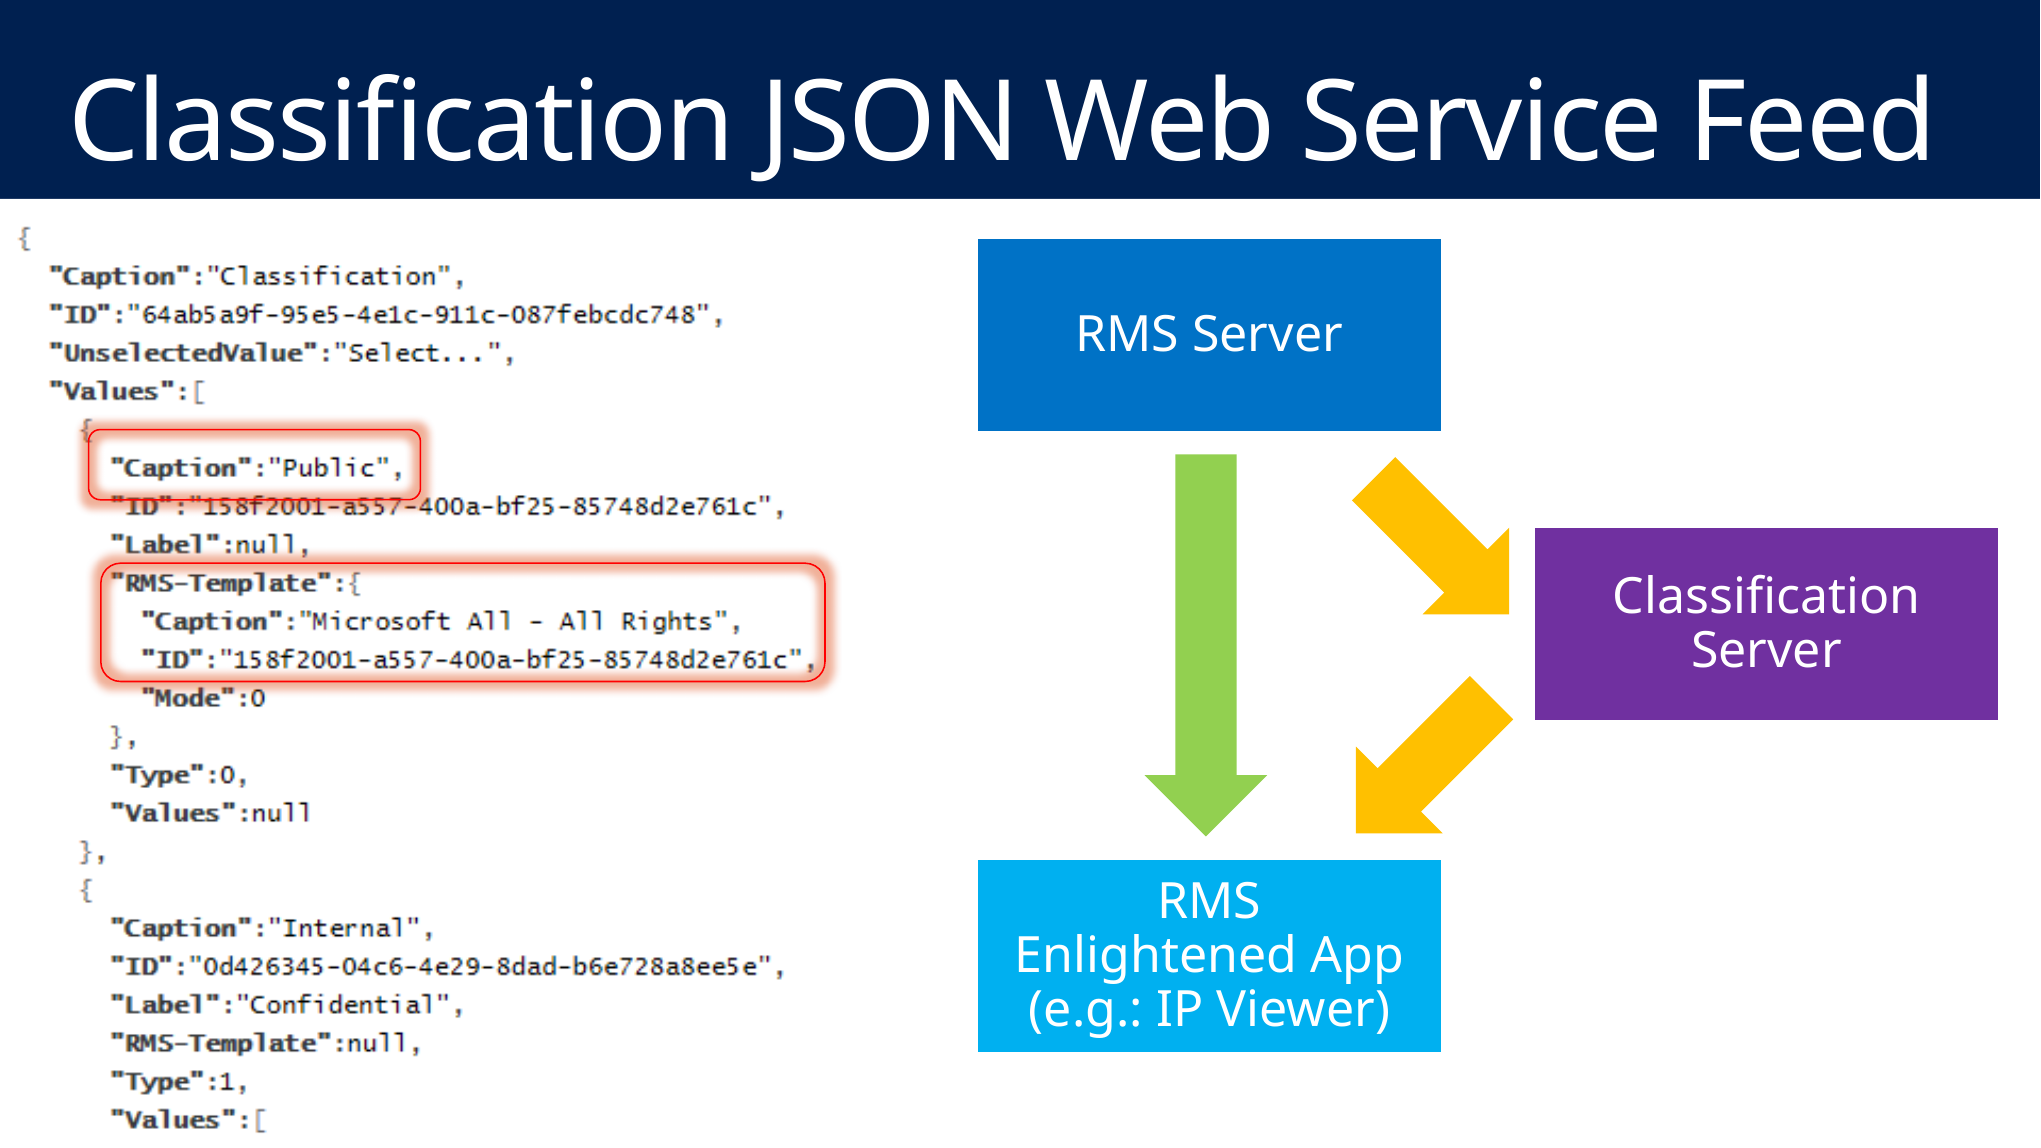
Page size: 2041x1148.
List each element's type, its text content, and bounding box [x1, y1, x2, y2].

picture [15, 215, 826, 1148]
title Classification JSON Web Service Feed [45, 48, 1996, 200]
text_box [1355, 675, 1514, 835]
text_box Classification Server [1534, 528, 1999, 721]
text_box RMS Server [977, 238, 1442, 431]
text_box [1351, 456, 1510, 616]
text_box [1143, 453, 1268, 837]
text_box RMS Enlightened App (e.g.: IP Viewer) [977, 859, 1442, 1053]
